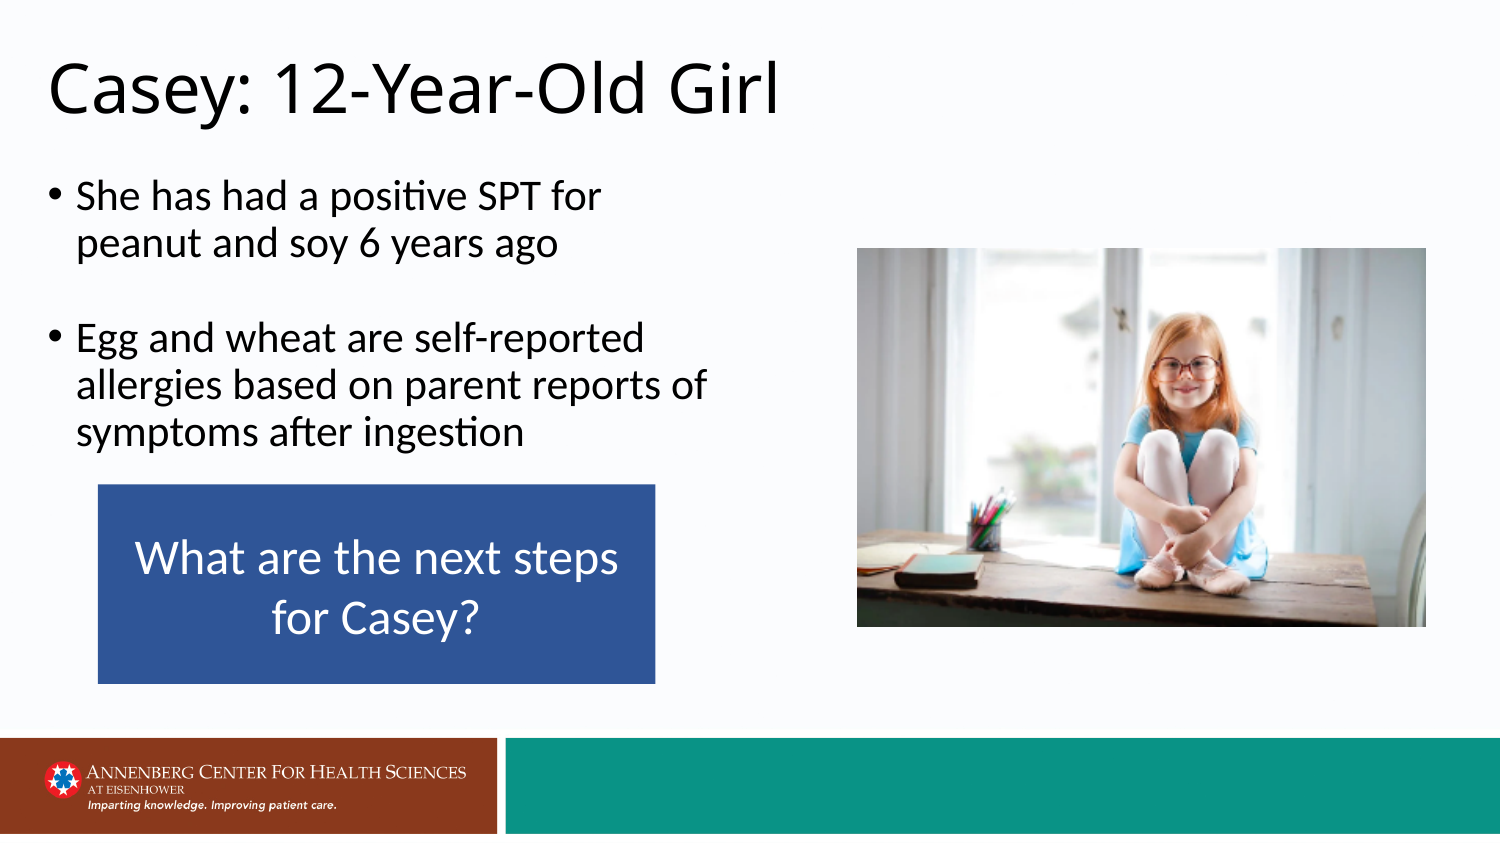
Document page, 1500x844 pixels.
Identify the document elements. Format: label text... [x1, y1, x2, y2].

text_box What are the next steps for Casey? [97, 483, 656, 685]
list She has had a positive SPT for peanut and soy 6 years ago Egg and wheat are self-reported allergies based on parent reports of symptoms after ingestion [32, 165, 750, 696]
picture [0, 0, 1500, 844]
title Casey: 12-Year-Old Girl [32, 21, 1470, 163]
